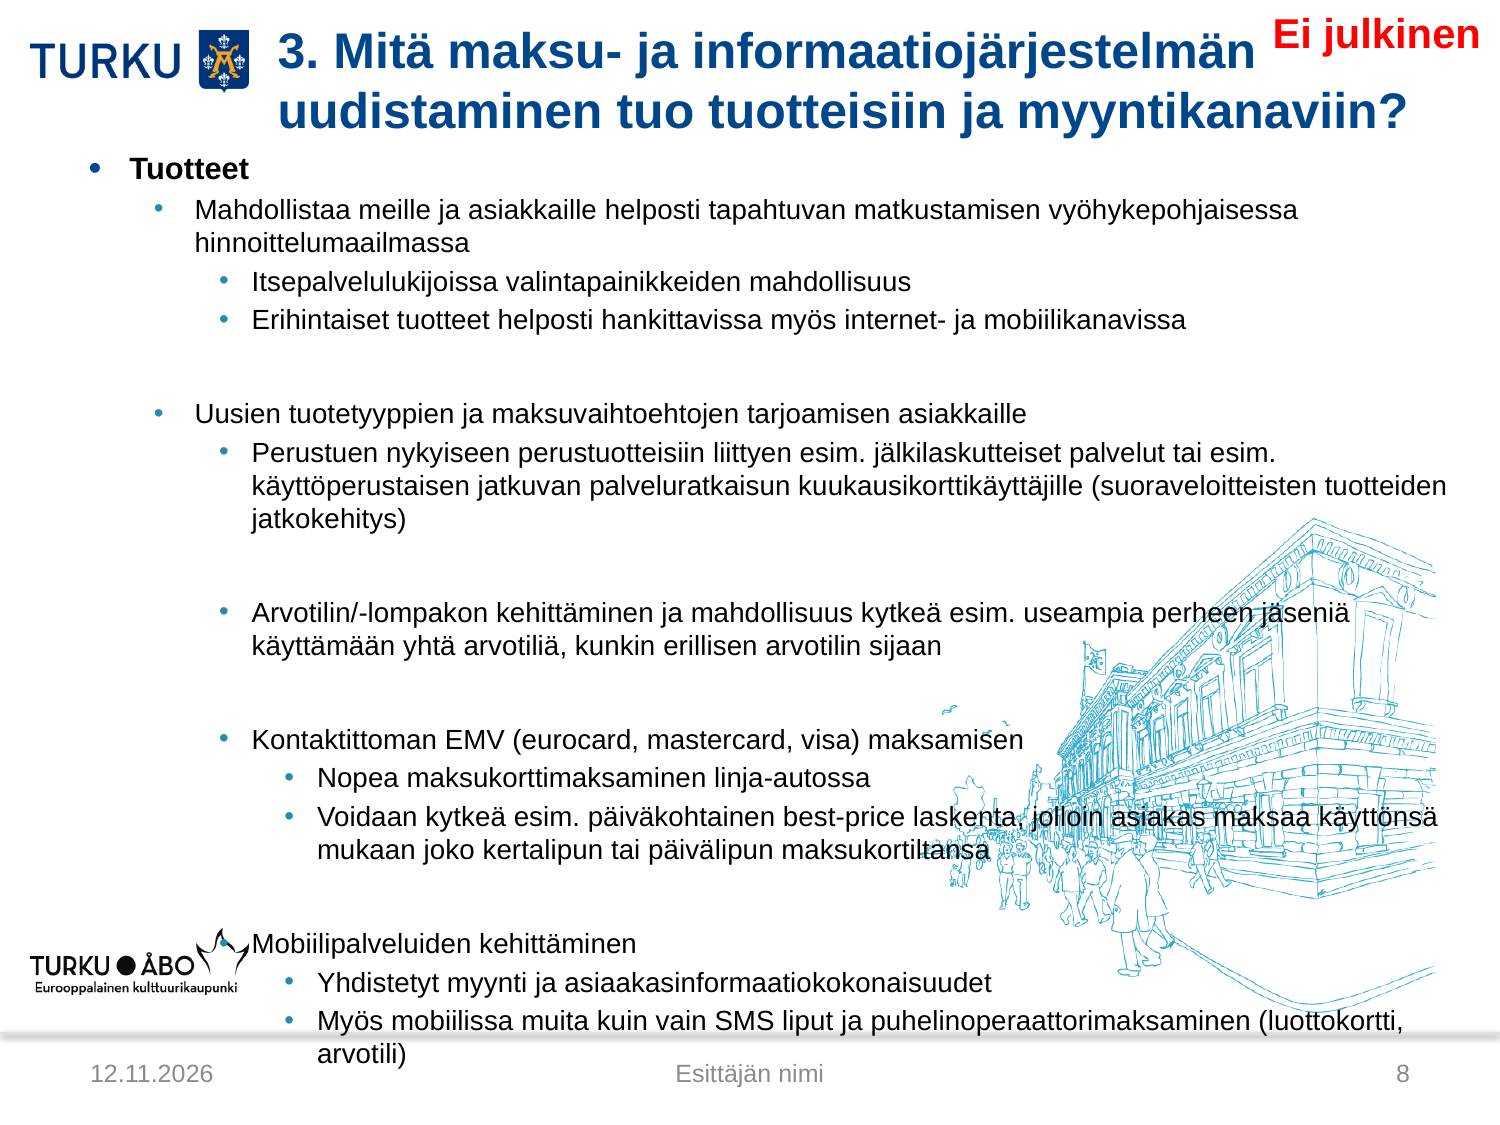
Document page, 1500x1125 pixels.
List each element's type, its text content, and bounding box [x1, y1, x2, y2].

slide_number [75, 1042, 425, 1103]
slide_number 8 [1074, 1042, 1425, 1103]
title 3. Mitä maksu- ja informaatiojärjestelmän uudistaminen tuo tuotteisiin ja myyntikanaviin? [277, 7, 1500, 139]
list Tuotteet Mahdollistaa meille ja asiakkaille helposti tapahtuvan matkustamisen vyöhykepohjaisessa hinnoittelumaailmassa Itsepalvelulukijoissa valintapainikkeiden mahdollisuus Erihintaiset tuotteet helposti hankittavissa myös internet- ja mobiilikanavissa Uusien tuotetyyppien ja maksuvaihtoehtojen tarjoamisen asiakkaille Perustuen nykyiseen perustuotteisiin liittyen esim. jälkilaskutteiset palvelut tai esim. käyttöperustaisen jatkuvan palveluratkaisun kuukausikorttikäyttäjille (suoraveloitteisten tuotteiden jatkokehitys) Arvotilin/-lompakon kehittäminen ja mahdollisuus kytkeä esim. useampia perheen jäseniä käyttämään yhtä arvotiliä, kunkin erillisen arvotilin sijaan Kontaktittoman EMV (eurocard, mastercard, visa) maksamisen Nopea maksukorttimaksaminen linja-autossa Voidaan kytkeä esim. päiväkohtainen best-price laskenta, jolloin asiakas maksaa käyttönsä mukaan joko kertalipun tai päivälipun maksukortiltansa Mobiilipalveluiden kehittäminen Yhdistetyt myynti ja asiaakasinformaatiokokonaisuudet Myös mobiilissa muita kuin vain SMS liput ja puhelinoperaattorimaksaminen (luottokortti, arvotili) [88, 149, 1471, 1083]
picture [30, 30, 249, 93]
footer Esittäjän nimi [512, 1042, 988, 1103]
picture [30, 928, 88, 995]
